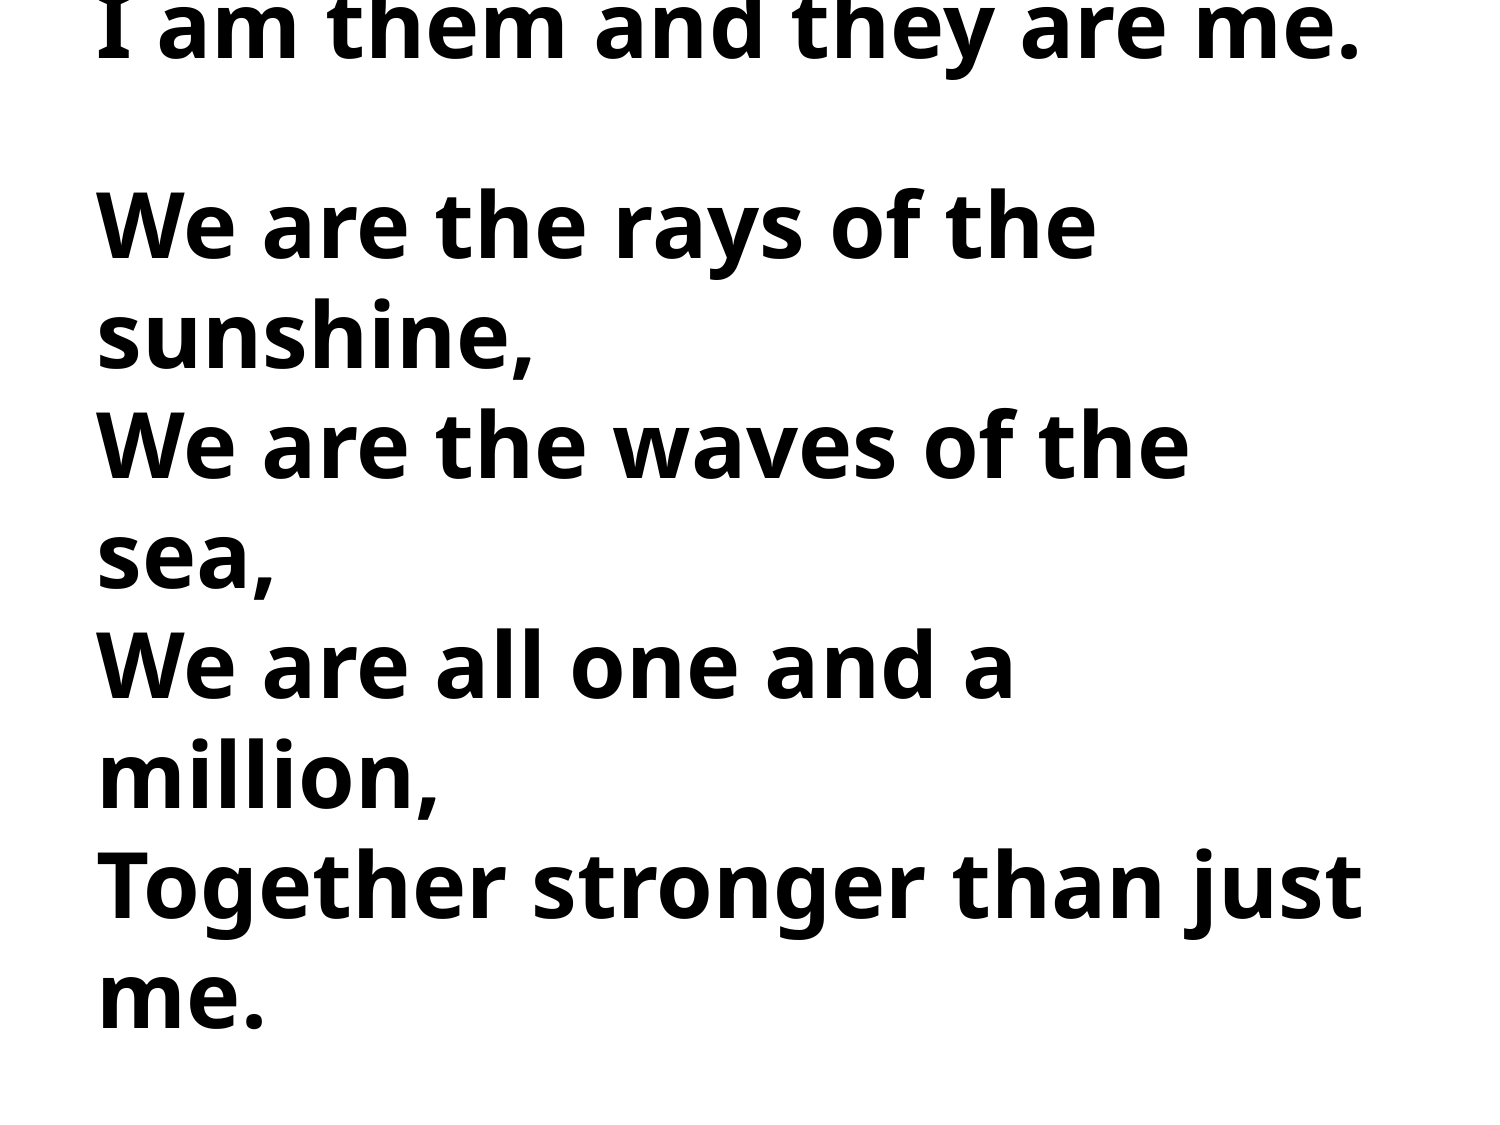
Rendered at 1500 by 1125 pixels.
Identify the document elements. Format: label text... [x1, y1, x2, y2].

title I am a seed in a meadow, I am a leaf on a tree, I am a rock in a mountain, I am them and they are me. We are the rays of the sunshine, We are the waves of the sea, We are all one and a million, Together stronger than just me. [81, 37, 1382, 1054]
